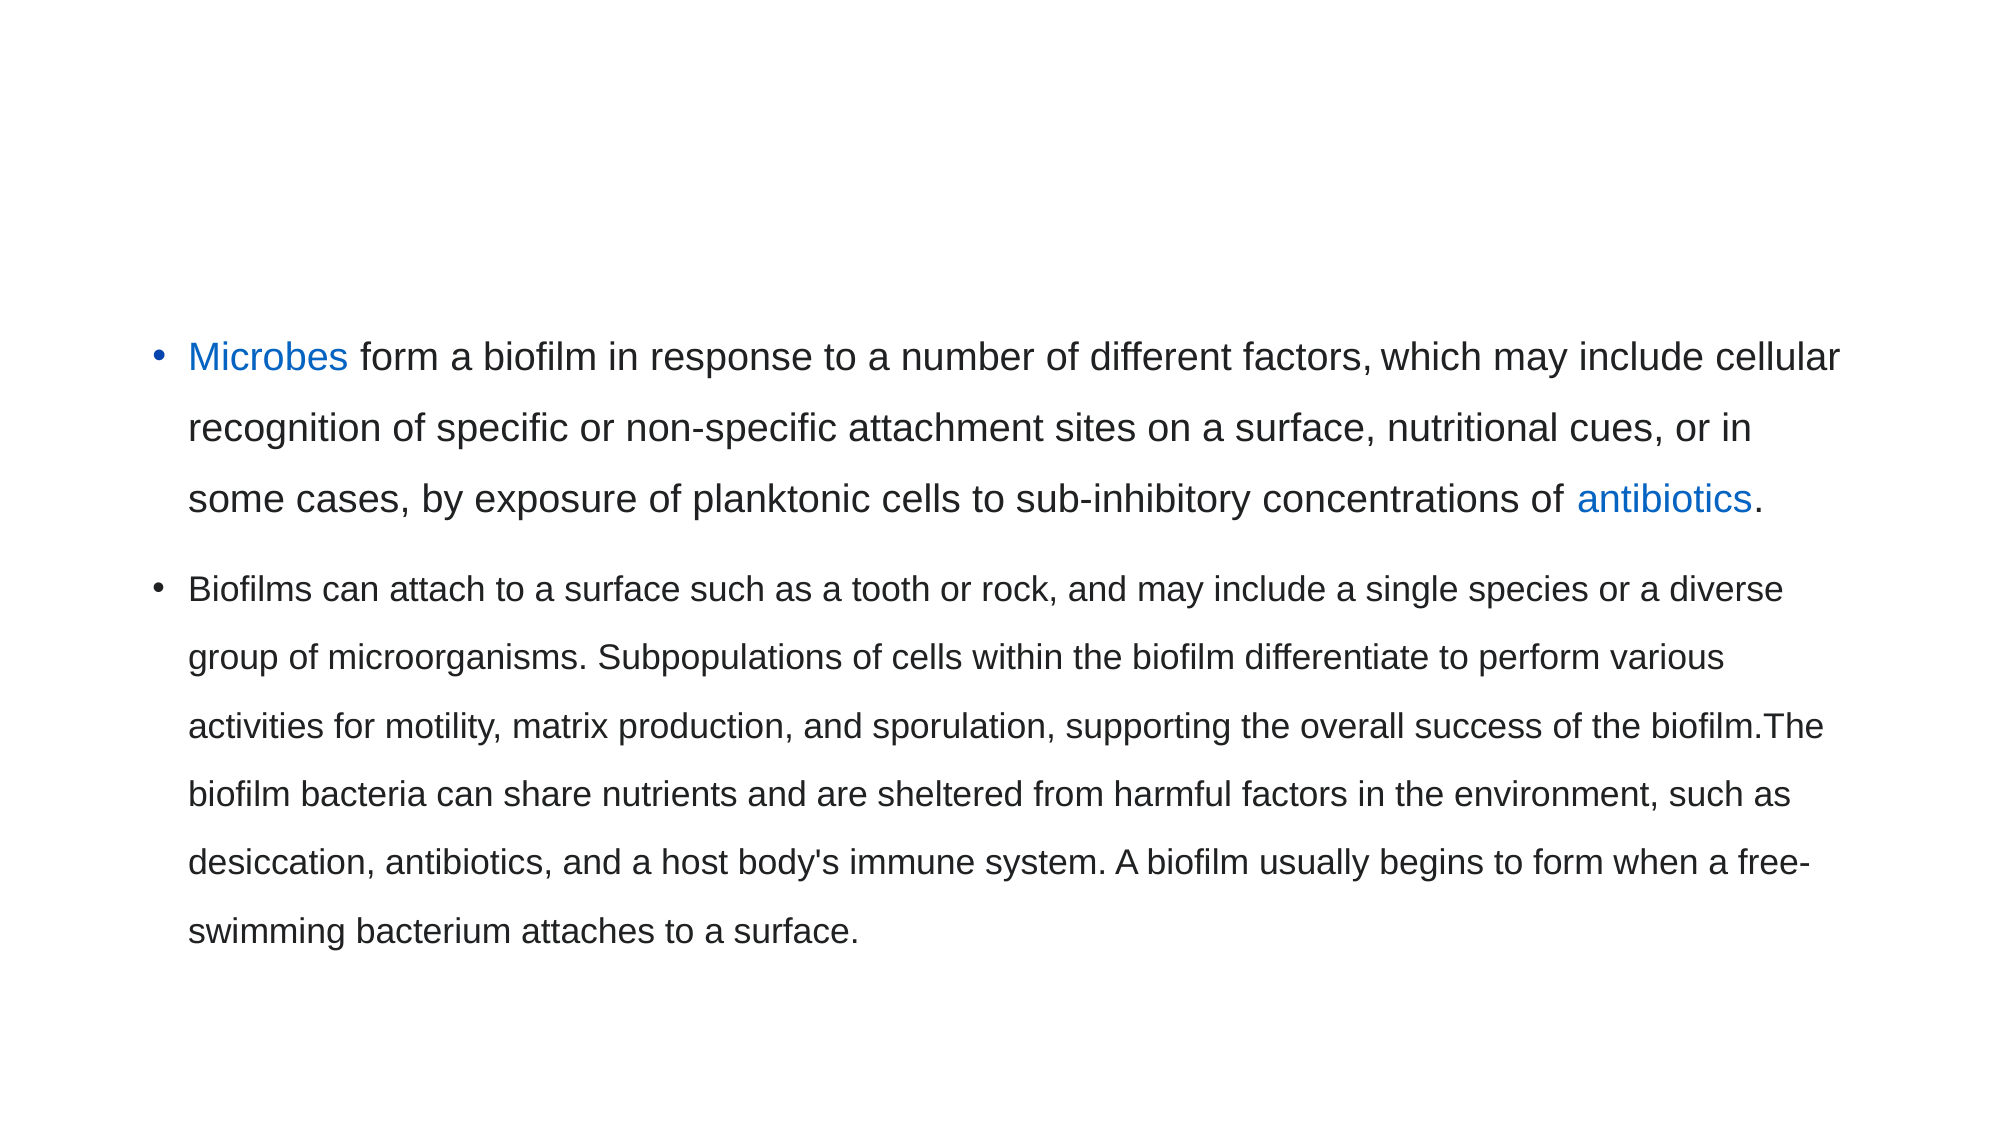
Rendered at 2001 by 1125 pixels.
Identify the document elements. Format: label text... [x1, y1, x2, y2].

list Microbes form a biofilm in response to a number of different factors, which may include cellular recognition of specific or non-specific attachment sites on a surface, nutritional cues, or in some cases, by exposure of planktonic cells to sub-inhibitory concentrations of antibiotics. Biofilms can attach to a surface such as a tooth or rock, and may include a single species or a diverse group of microorganisms. Subpopulations of cells within the biofilm differentiate to perform various activities for motility, matrix production, and sporulation, supporting the overall success of the biofilm.The biofilm bacteria can share nutrients and are sheltered from harmful factors in the environment, such as desiccation, antibiotics, and a host body's immune system. A biofilm usually begins to form when a free-swimming bacterium attaches to a surface. [137, 299, 1863, 1014]
